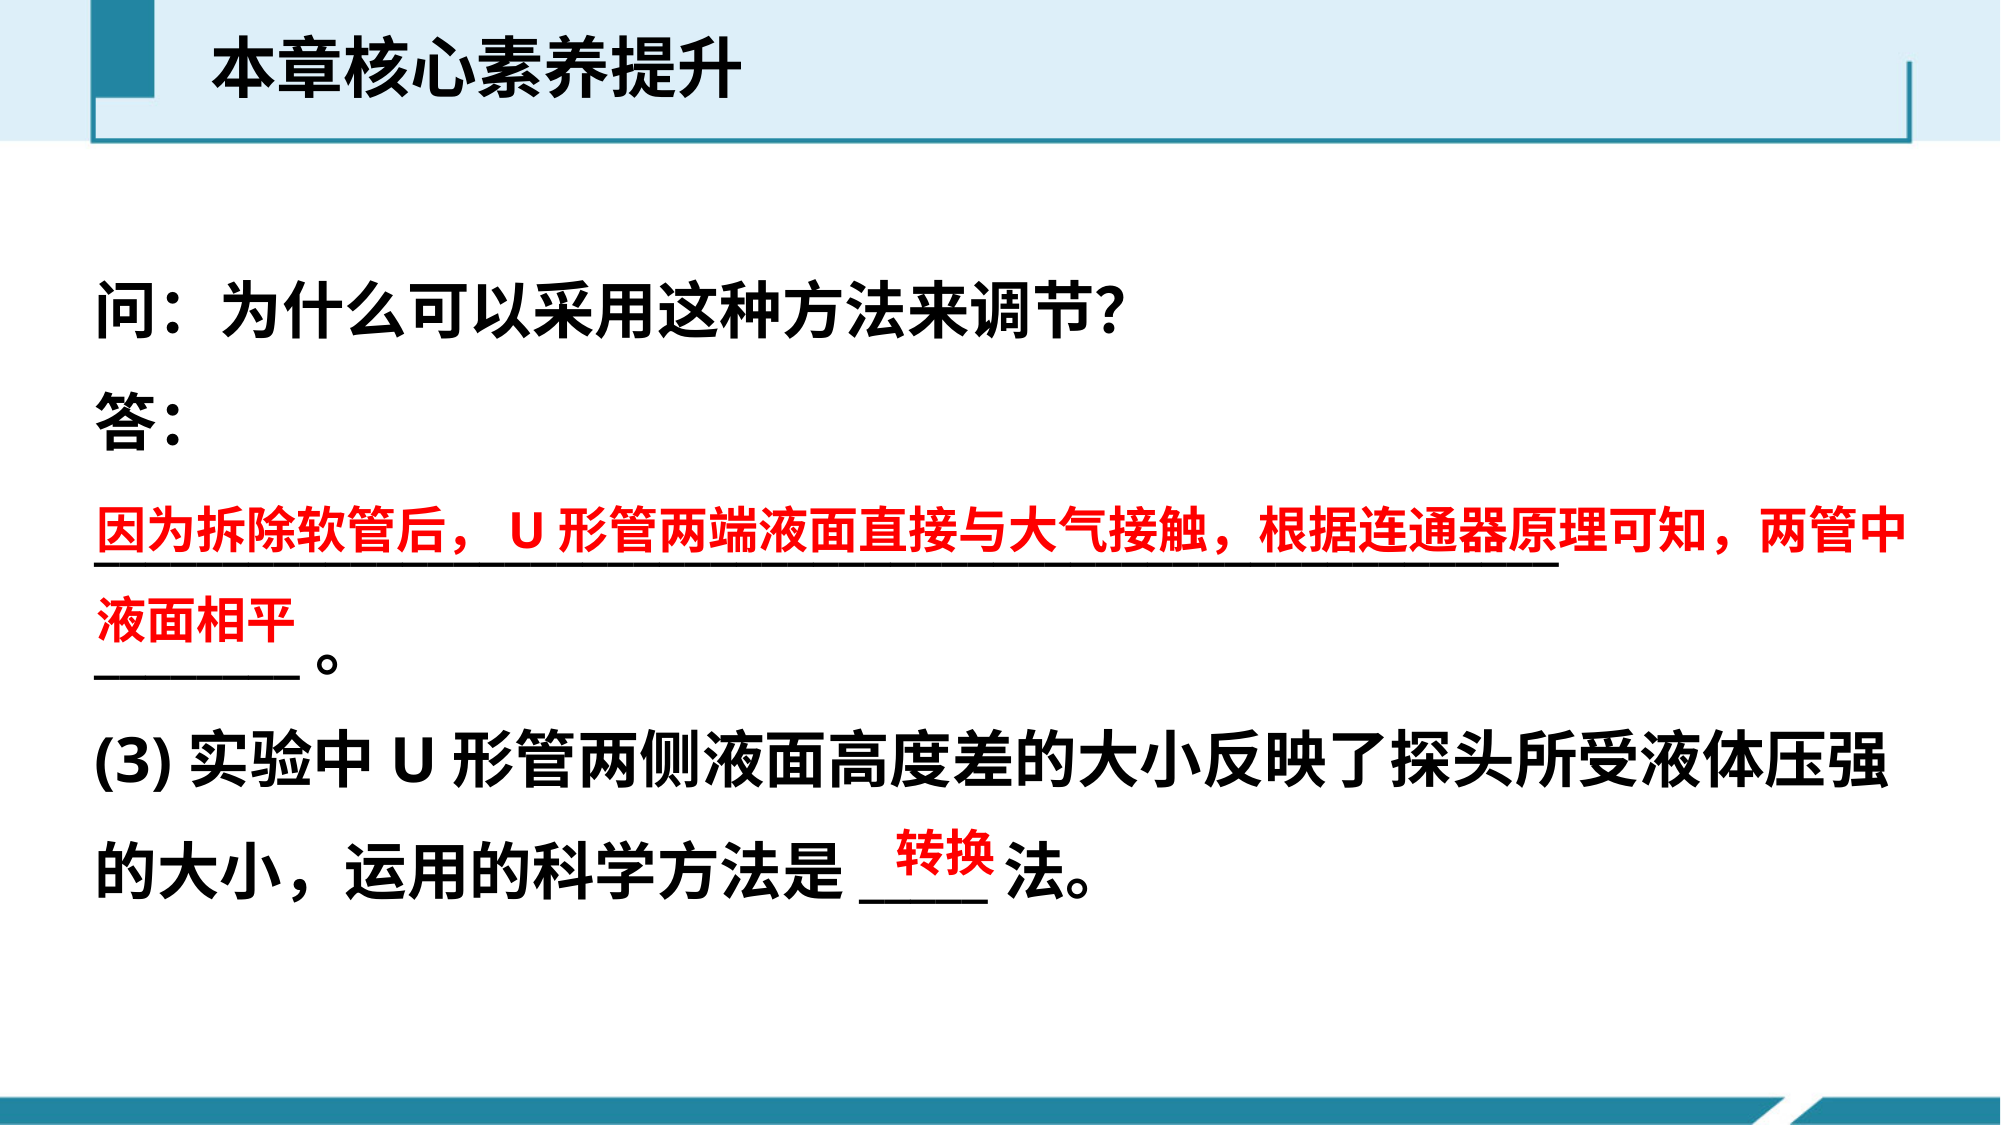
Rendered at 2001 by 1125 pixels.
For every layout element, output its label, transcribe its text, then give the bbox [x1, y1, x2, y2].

text_box [0, 0, 2000, 75]
picture [0, 0, 2001, 1125]
text_box 因为拆除软管后，U形管两端液面直接与大气接触，根据连通器原理可知，两管中液面相平 [82, 461, 1925, 657]
text_box 本章核心素养提升 [195, 75, 759, 114]
text_box 问：为什么可以采用这种方法来调节？ 答： _________________________________________________________ ________。 (3)实验中U形管两侧液面高度差的大小反映了探头所受液体压强的大小，运用的科学方法是_____法。 [79, 225, 1926, 915]
text_box 转换 [880, 813, 1011, 889]
